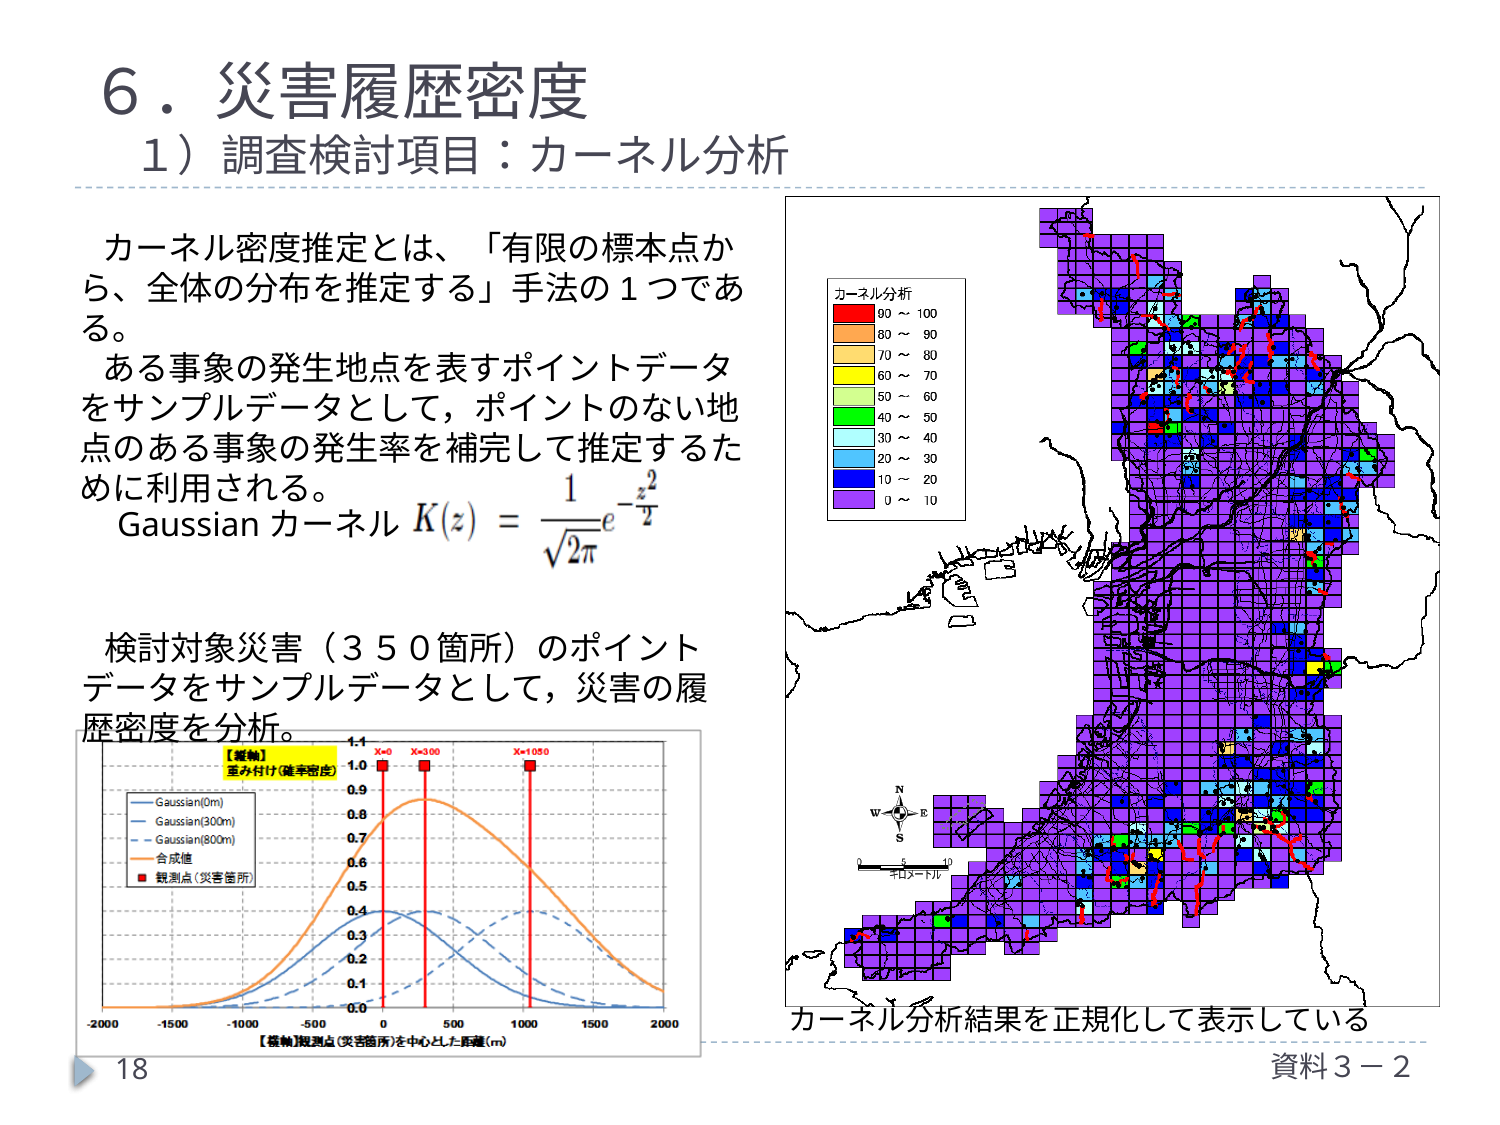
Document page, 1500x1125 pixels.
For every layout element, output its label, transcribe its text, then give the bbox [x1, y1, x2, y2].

picture [785, 196, 1441, 1007]
text_box カーネル密度推定とは、「有限の標本点から、全体の分布を推定する」手法の1つである。 ある事象の発生地点を表すポイントデータをサンプルデータとして，ポイントのない地点のある事象の発生率を補完して推定するために利用される。 [64, 219, 774, 515]
slide_number 18 [100, 1075, 426, 1103]
text_box カーネル分析結果を正規化して表示している [774, 993, 1495, 1044]
picture [72, 727, 705, 1063]
text_box 検討対象災害（３５０箇所）のポイントデータをサンプルデータとして，災害の履歴密度を分析。 [66, 620, 750, 755]
footer 資料３－２ [856, 1040, 1432, 1101]
title ６．災害履歴密度 １）調査検討項目：カーネル分析 [75, 37, 1425, 188]
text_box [120, 452, 680, 587]
